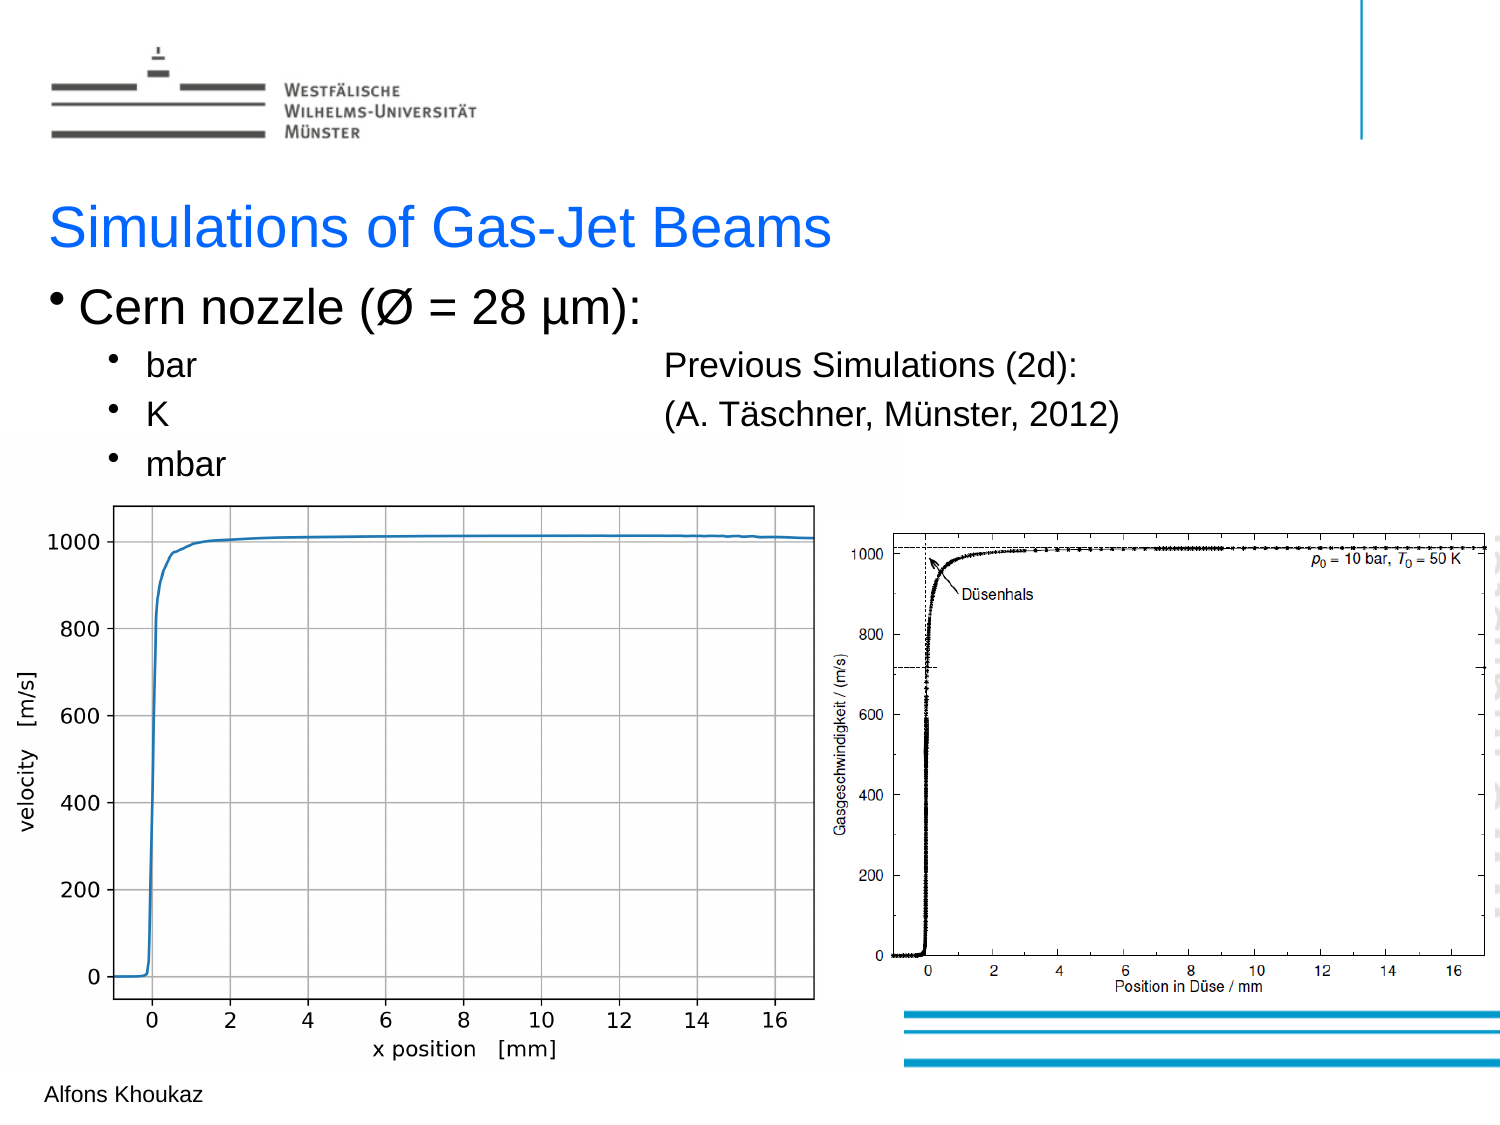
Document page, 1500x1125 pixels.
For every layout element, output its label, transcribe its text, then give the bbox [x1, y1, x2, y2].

title Simulations of Gas-Jet Beams [33, 160, 1346, 268]
picture [0, 0, 1500, 1125]
